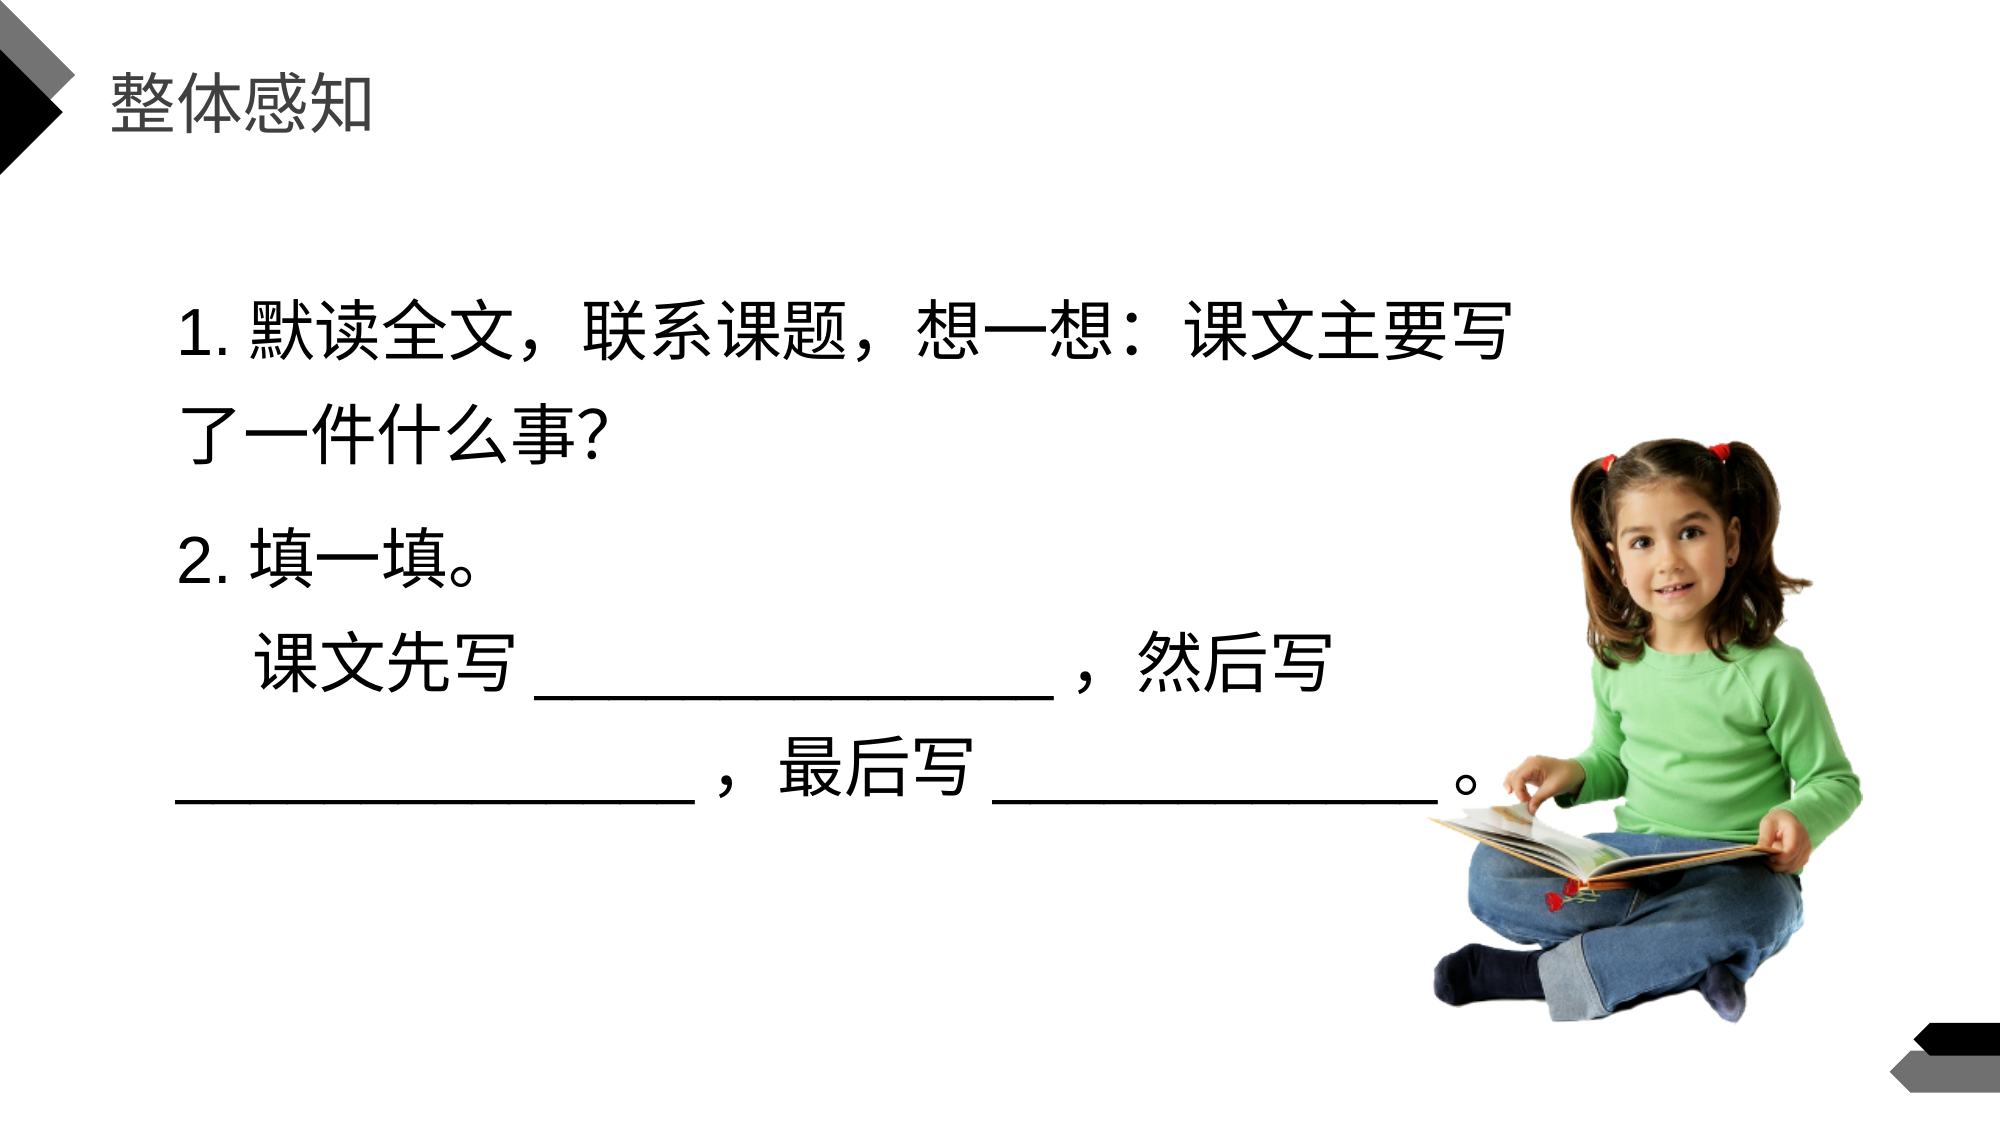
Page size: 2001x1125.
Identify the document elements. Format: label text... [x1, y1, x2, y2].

picture [1424, 437, 1863, 1025]
text_box 整体感知 [94, 54, 772, 150]
text_box 1.默读全文，联系课题，想一想：课文主要写了一件什么事？ [161, 257, 1574, 480]
text_box 2.填一填。 课文先写______________，然后写______________，最后写____________。 [161, 485, 1424, 812]
